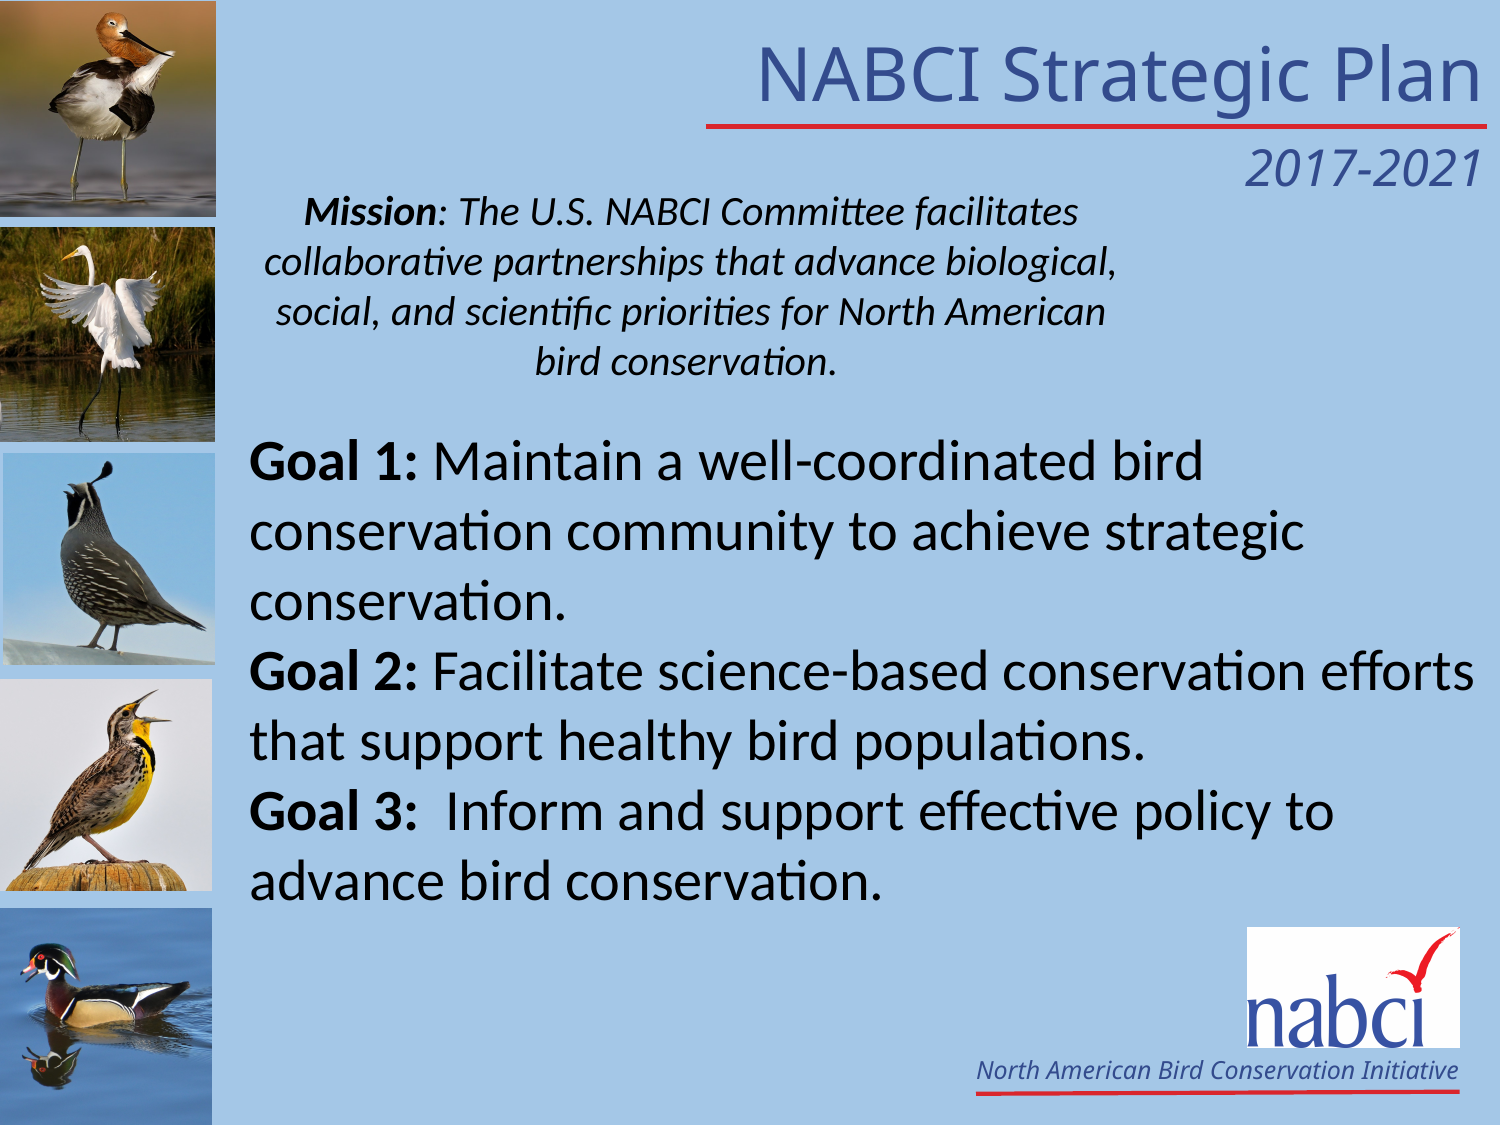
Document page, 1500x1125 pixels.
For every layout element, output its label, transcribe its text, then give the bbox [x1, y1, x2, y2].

picture [0, 908, 212, 1125]
picture [3, 453, 215, 665]
text_box Mission: The U.S. NABCI Committee facilitates collaborative partnerships that advance biological, social, and scientific priorities for North American bird conservation. [244, 176, 1139, 392]
text_box Goal 1: Maintain a well-coordinated bird conservation community to achieve strategic conservation. Goal 2: Facilitate science-based conservation efforts that support healthy bird populations. Goal 3: Inform and support effective policy to advance bird conservation. [234, 414, 1500, 920]
picture [0, 1, 216, 218]
picture [0, 227, 215, 442]
title NABCI Strategic Plan [603, 0, 1500, 126]
picture [1247, 927, 1460, 1048]
text_box North American Bird Conservation Initiative [961, 1047, 1475, 1092]
subtitle 2017-2021 [482, 134, 1500, 207]
picture [0, 679, 212, 891]
